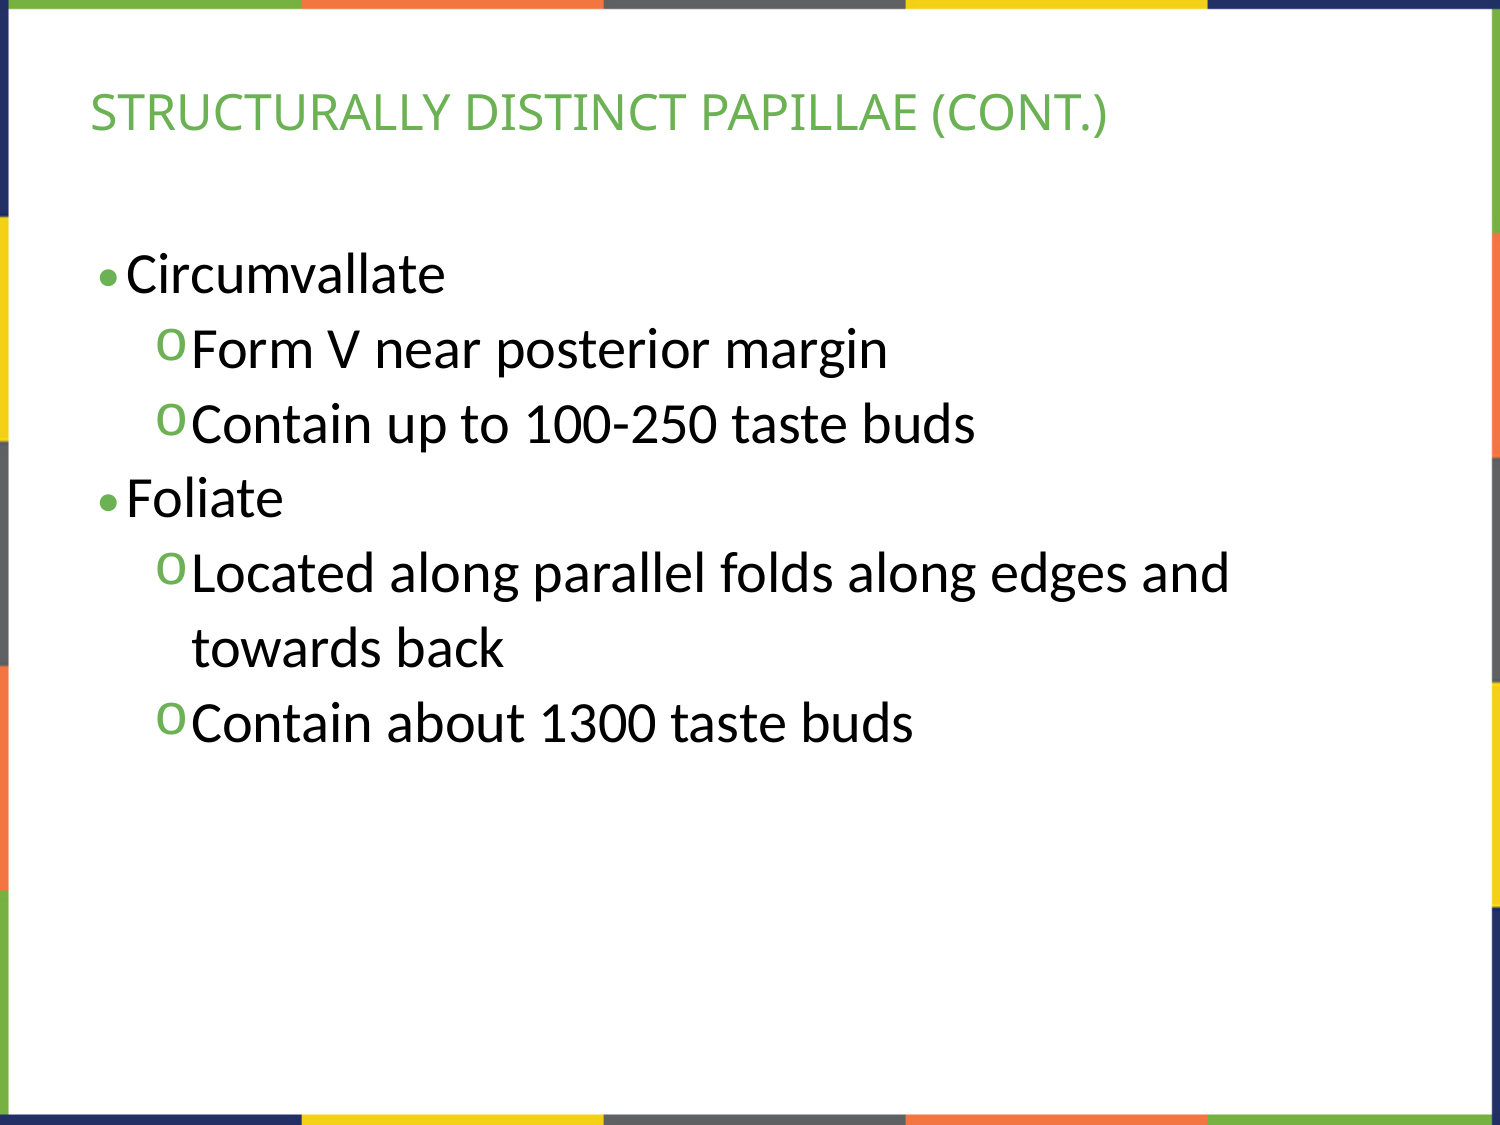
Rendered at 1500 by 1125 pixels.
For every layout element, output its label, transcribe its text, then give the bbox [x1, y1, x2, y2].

title STRUCTURALLY DISTINCT PAPILLAE (CONT.) [75, 39, 1398, 148]
picture [0, 0, 1500, 1125]
list Circumvallate Form V near posterior margin Contain up to 100-250 taste buds Foliate Located along parallel folds along edges and towards back Contain about 1300 taste buds [75, 222, 1398, 986]
